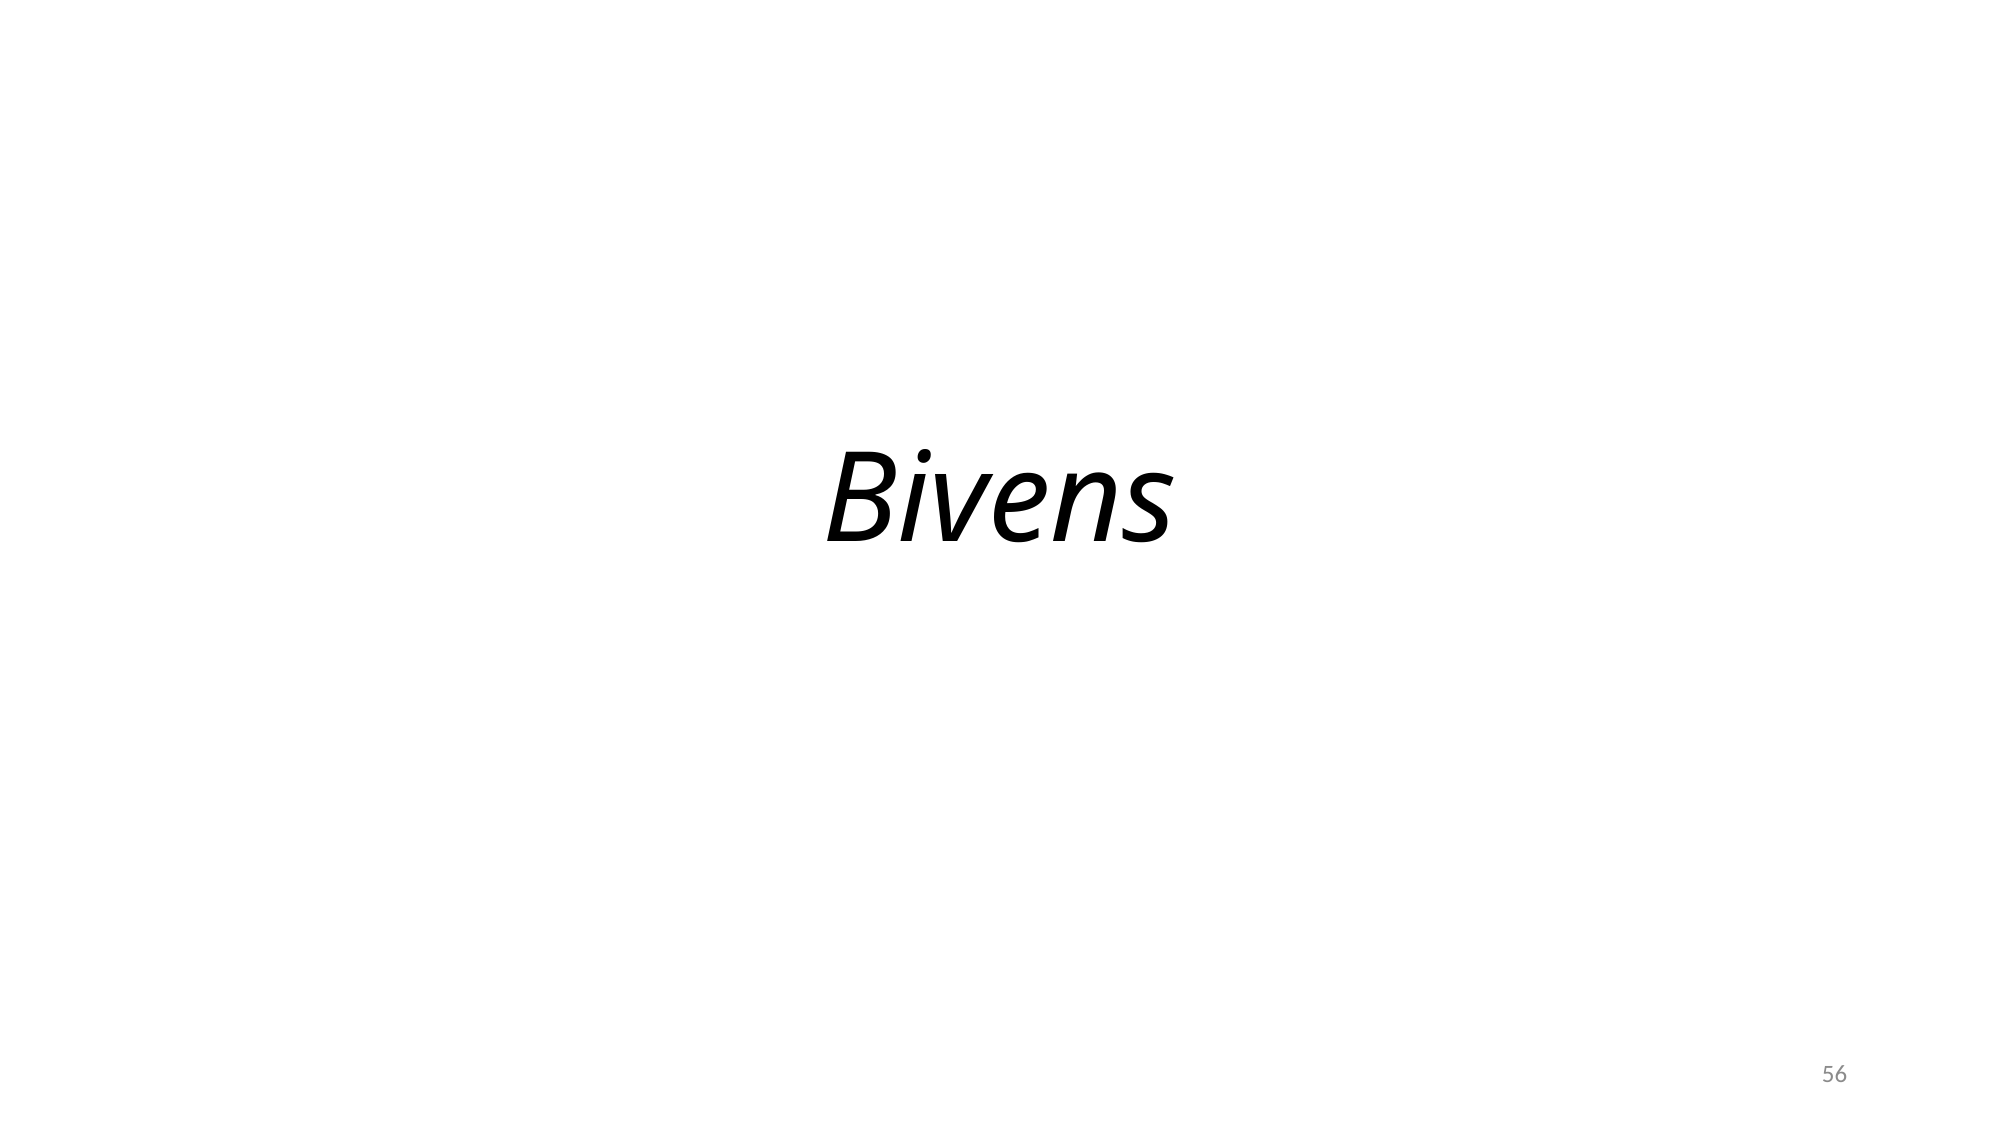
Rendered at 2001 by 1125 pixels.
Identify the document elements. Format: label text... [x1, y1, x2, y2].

slide_number 56 [1412, 1042, 1863, 1103]
title Bivens [249, 184, 1750, 576]
